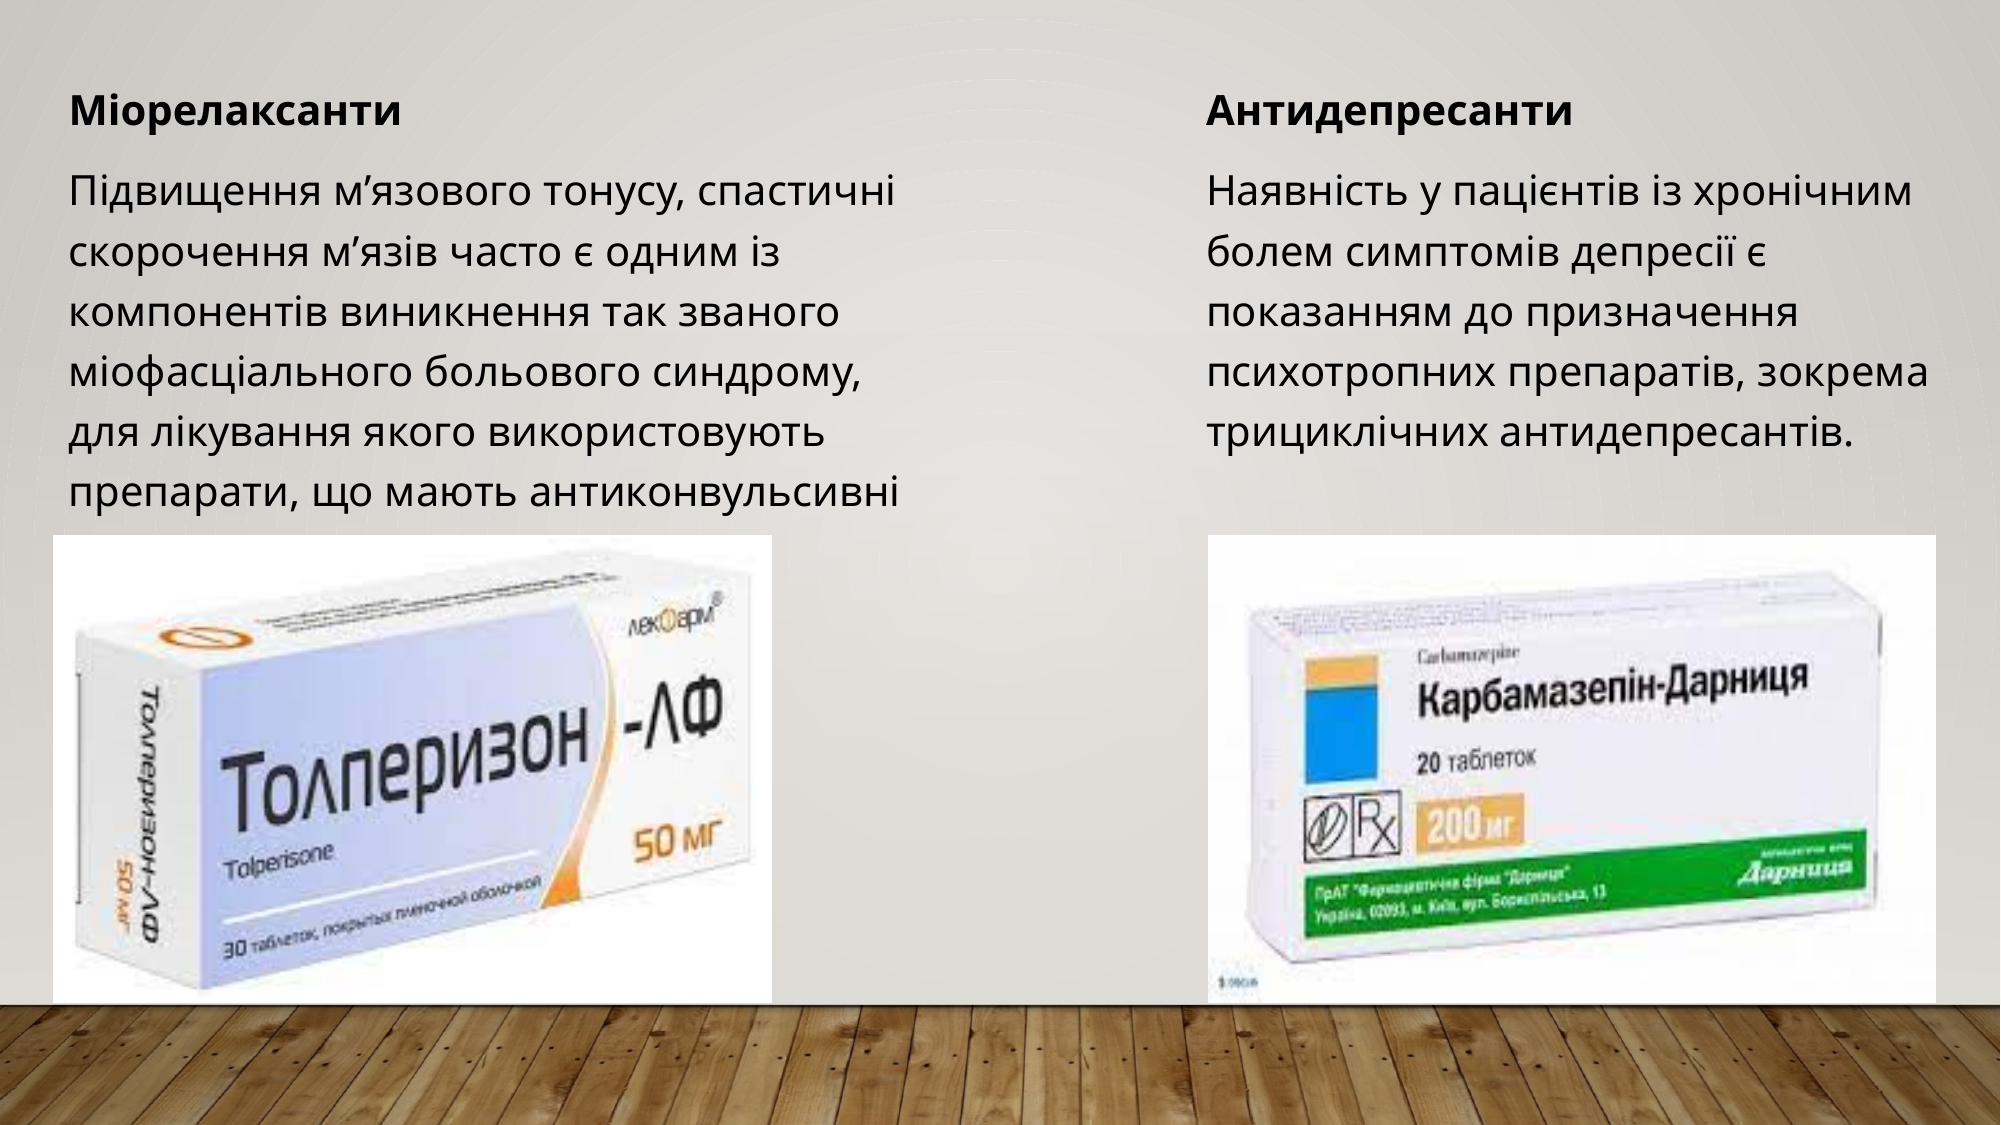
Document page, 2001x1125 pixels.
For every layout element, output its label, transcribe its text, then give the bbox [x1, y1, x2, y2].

picture [53, 535, 773, 1004]
picture [1208, 535, 1936, 1004]
list Антидепресанти Наявність у пацієнтів із хронічним болем симптомів депресії є показанням до призначення психотропних препаратів, зокрема трициклічних антидепресантів. [1191, 65, 1953, 631]
picture [0, 1005, 2000, 1125]
list Міорелаксанти Підвищення м’язового тонусу, спастичні скорочення м’язів часто є одним із компонентів виникнення так званого міофасціального больового синдрому, для лікування якого використовують препарати, що мають антиконвульсивні властивості. [53, 65, 939, 632]
